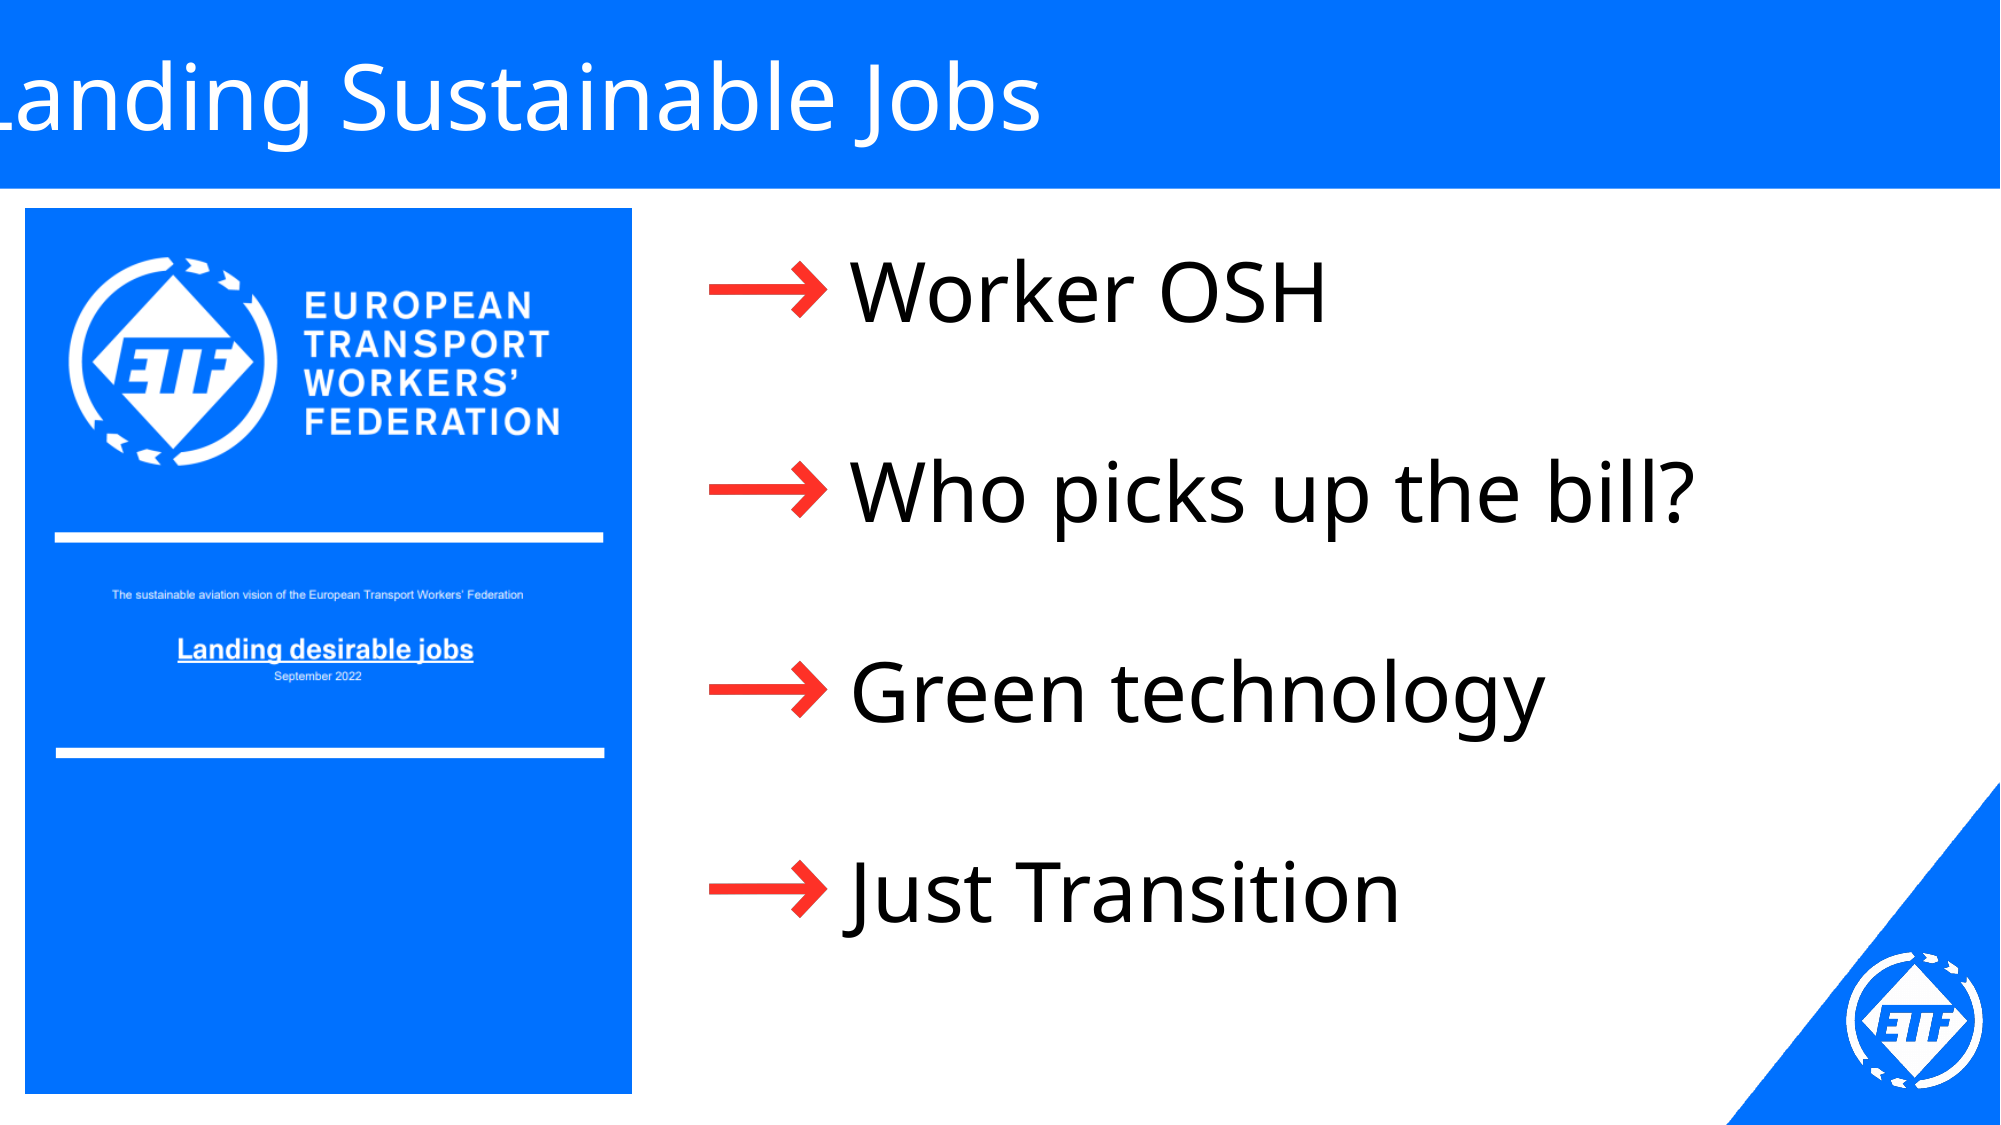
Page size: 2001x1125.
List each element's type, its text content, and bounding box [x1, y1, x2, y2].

picture [707, 859, 767, 919]
picture [707, 260, 767, 319]
text_box [0, 0, 2000, 189]
picture [25, 208, 632, 1094]
picture [1720, 779, 2000, 1125]
picture [707, 660, 767, 719]
picture [707, 460, 767, 519]
text_box Worker OSH Who picks up the bill? Green technology Just Transition [693, 231, 1861, 947]
text_box Landing Sustainable Jobs [0, 31, 1060, 156]
